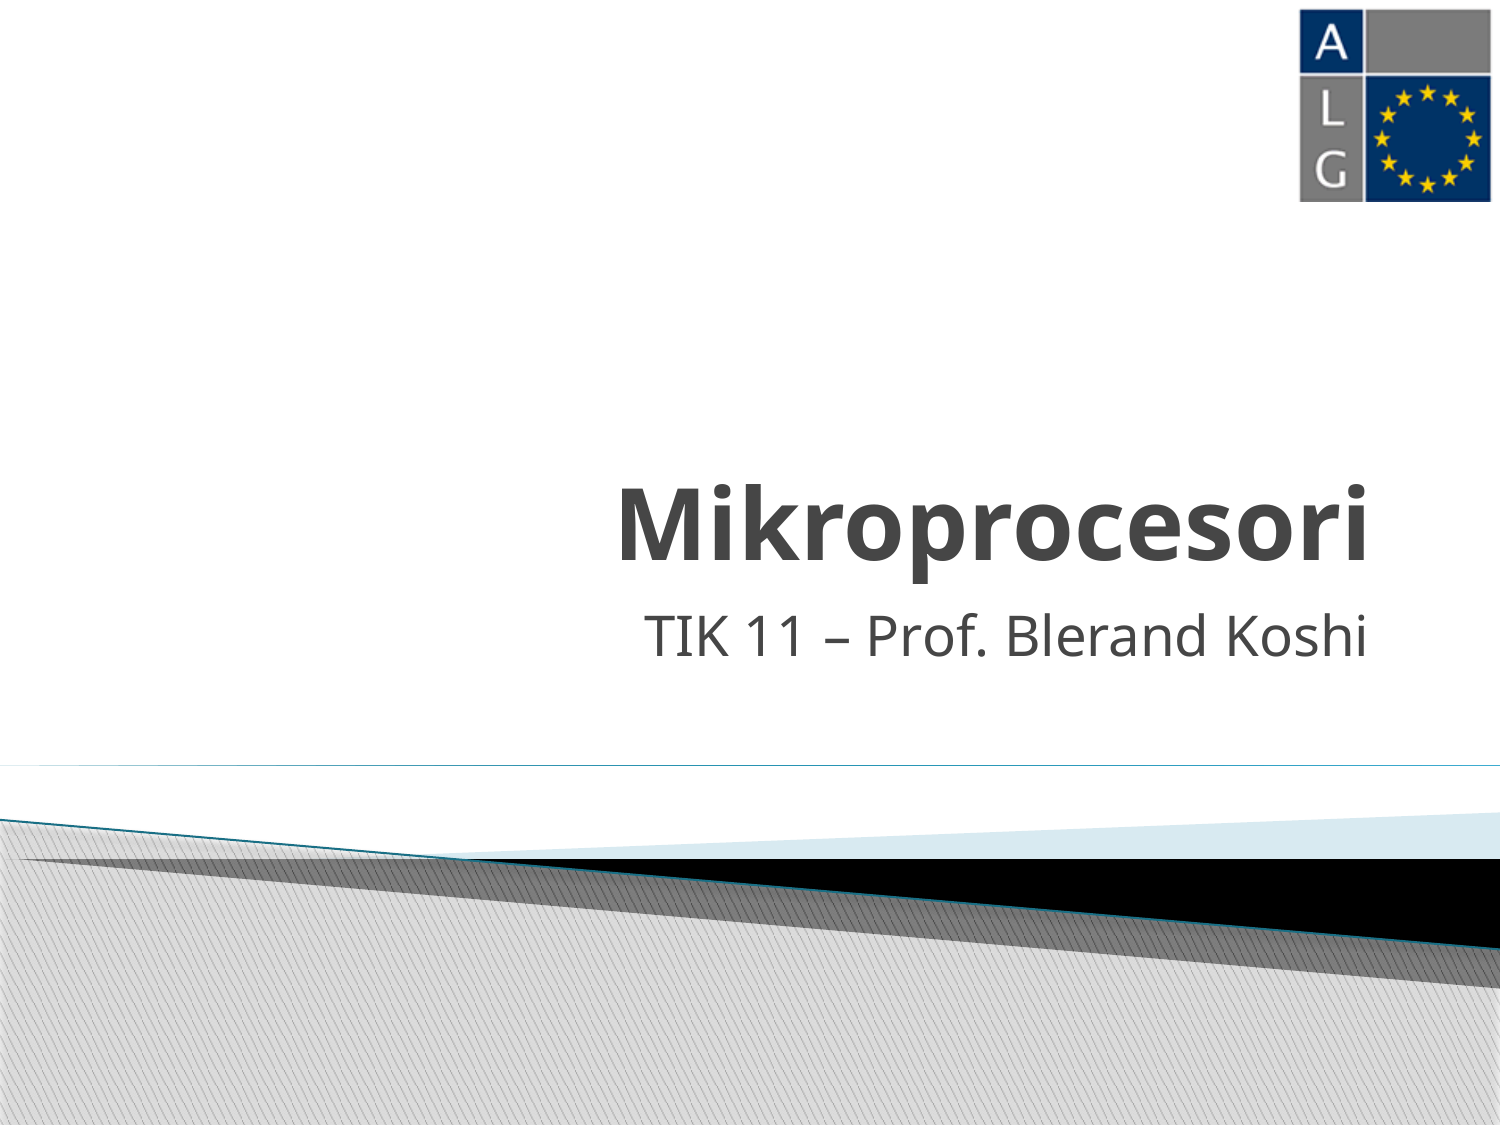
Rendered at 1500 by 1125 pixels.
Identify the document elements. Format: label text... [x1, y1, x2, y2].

picture [5, 859, 1500, 989]
subtitle TIK 11 – Prof. Blerand Koshi [112, 592, 1388, 790]
title Mikroprocesori [112, 287, 1388, 588]
picture [1291, 0, 1500, 202]
